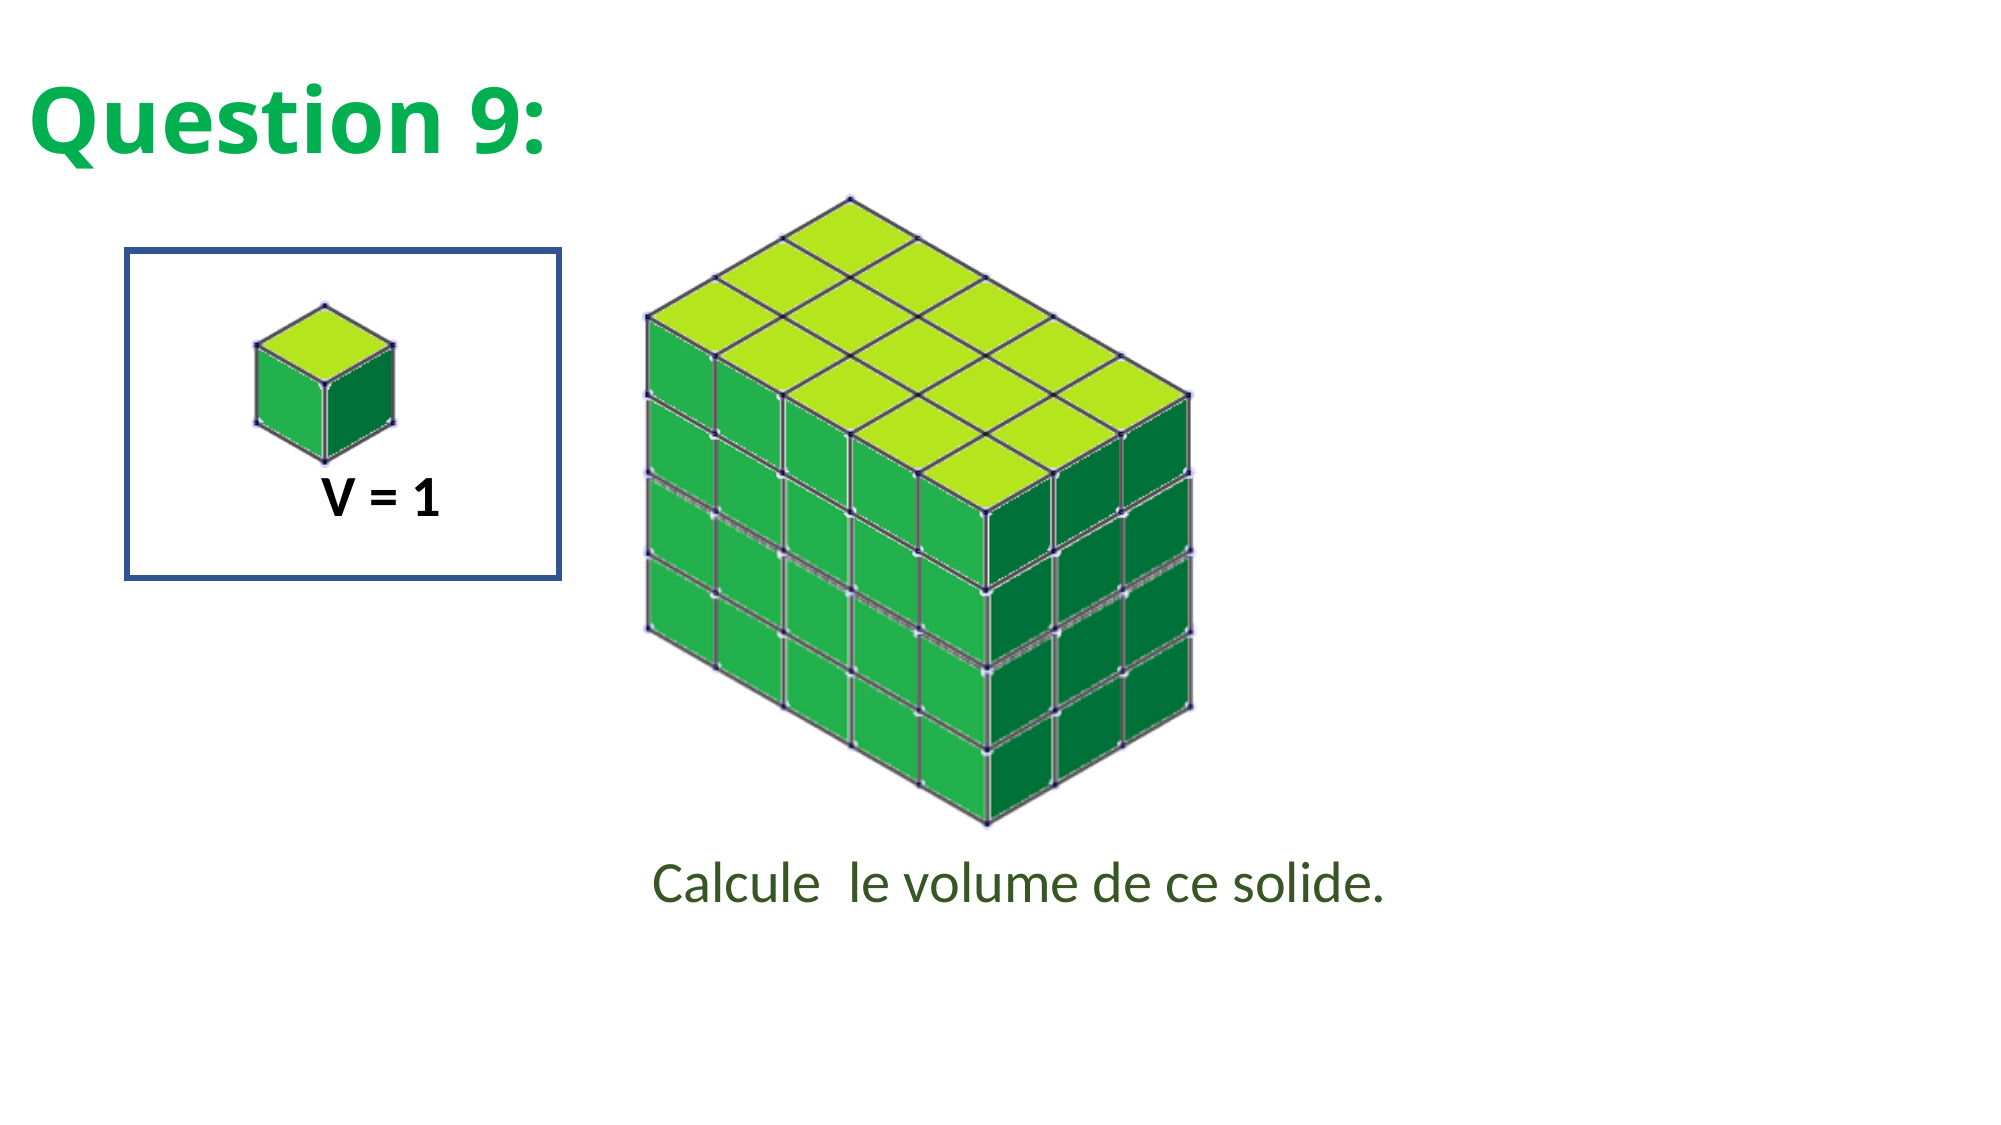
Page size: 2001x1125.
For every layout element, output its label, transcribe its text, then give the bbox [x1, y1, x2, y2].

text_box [608, 158, 1260, 839]
text_box [126, 249, 560, 579]
picture [229, 277, 418, 468]
text_box Calcule le volume de ce solide. [637, 837, 1403, 922]
title Question 9: [12, 15, 1738, 233]
